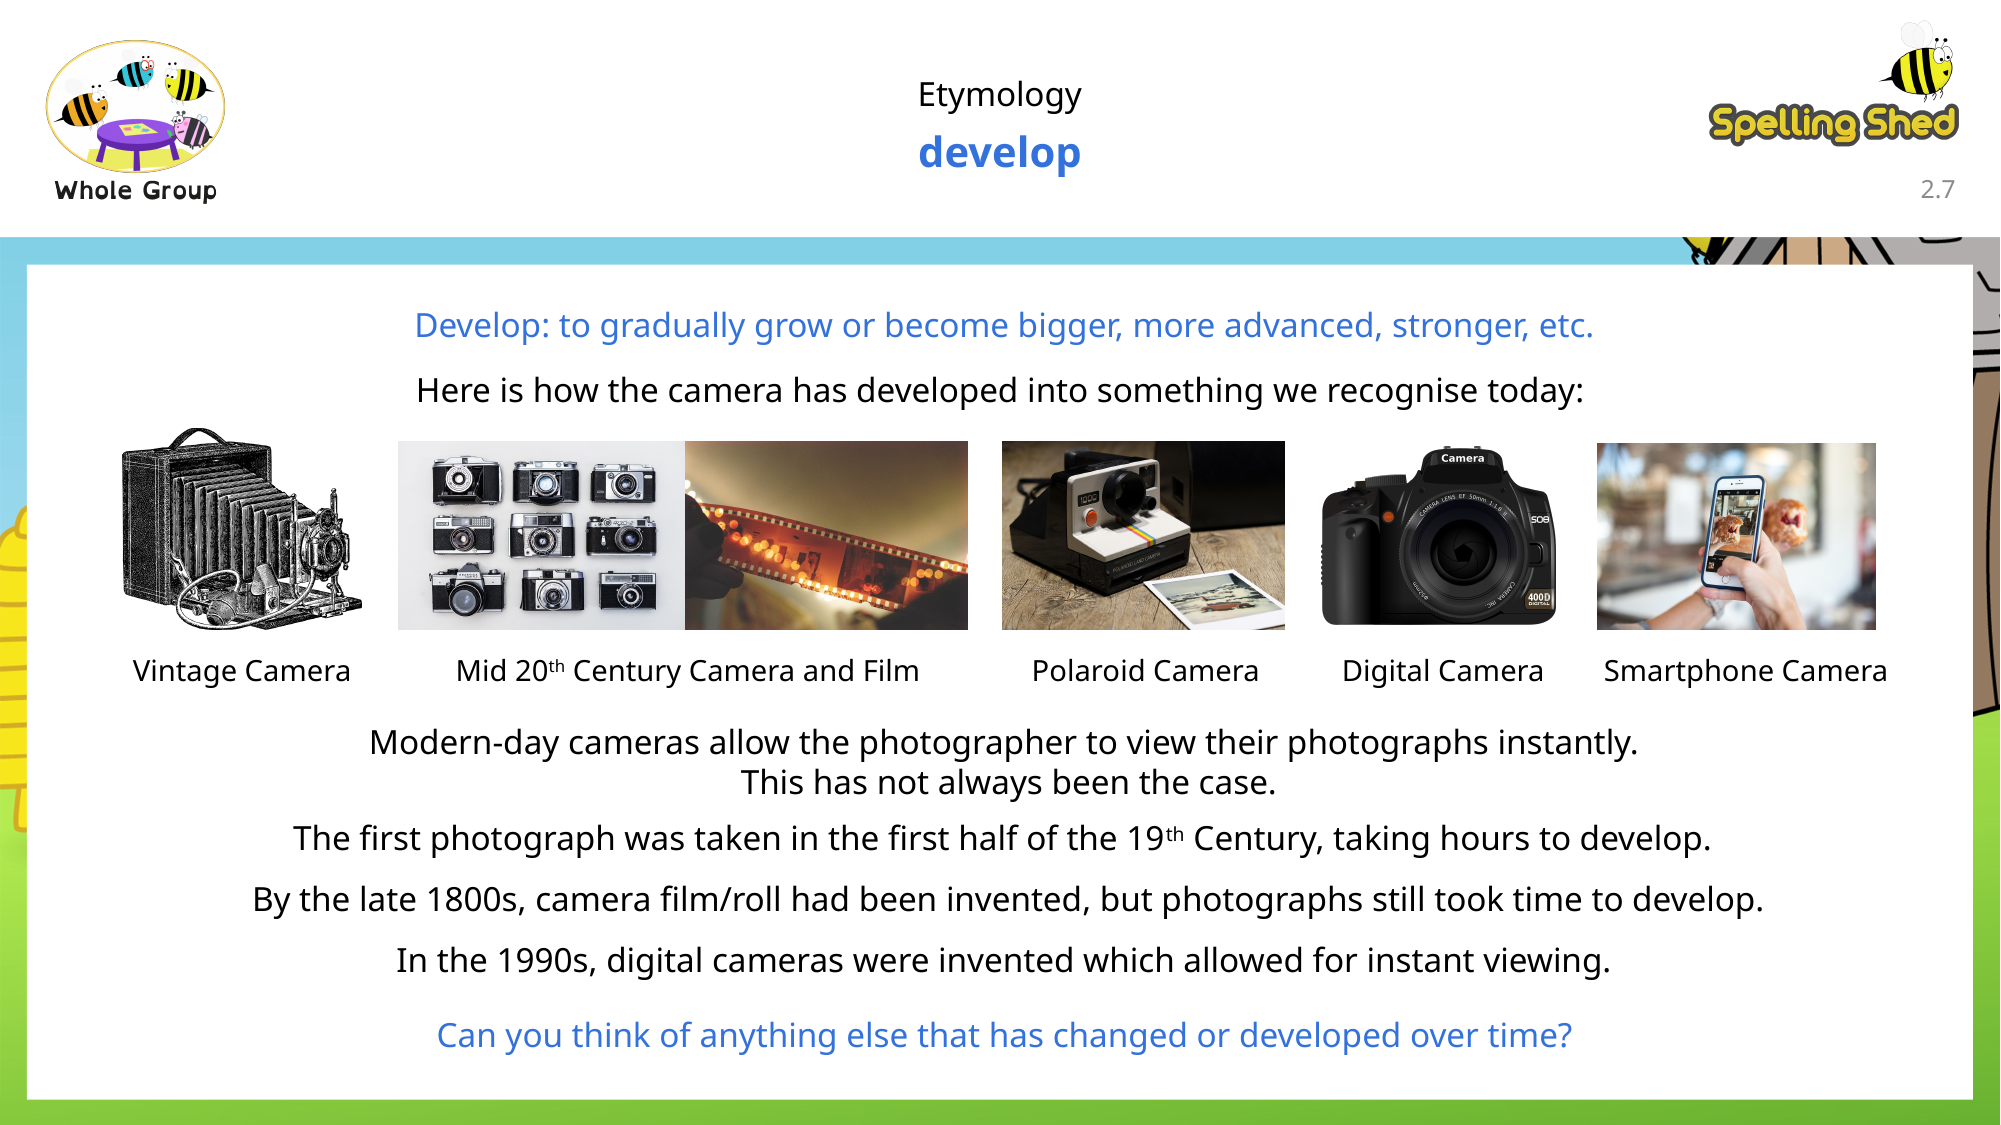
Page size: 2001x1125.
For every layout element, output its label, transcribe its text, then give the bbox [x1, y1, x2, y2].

text_box In the 1990s, digital cameras were invented which allowed for instant viewing. [101, 931, 1918, 987]
list Etymology [573, 69, 1427, 123]
slide_number 2.6 [1876, 160, 1971, 221]
picture [45, 40, 225, 216]
list develop [362, 124, 1638, 184]
text_box Here is how the camera has developed into something we recognise today: [169, 361, 1842, 417]
text_box Develop: to gradually grow or become bigger, more advanced, stronger, etc. [116, 296, 1895, 352]
text_box Modern-day cameras allow the photographer to view their photographs instantly. This has not always been the case. [101, 713, 1918, 809]
text_box Vintage Camera [118, 644, 367, 695]
picture [0, 238, 2000, 1125]
text_box Smartphone Camera [1589, 644, 1904, 695]
text_box Digital Camera [1327, 644, 1560, 695]
text_box Can you think of anything else that has changed or developed over time? [116, 1007, 1895, 1062]
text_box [398, 441, 970, 696]
text_box The first photograph was taken in the first half of the 19th Century, taking hours to develop. [99, 810, 1916, 865]
picture [1697, 8, 1973, 156]
text_box Polaroid Camera [1016, 644, 1276, 695]
text_box By the late 1800s, camera film/roll had been invented, but photographs still took time to develop. [101, 871, 1918, 926]
